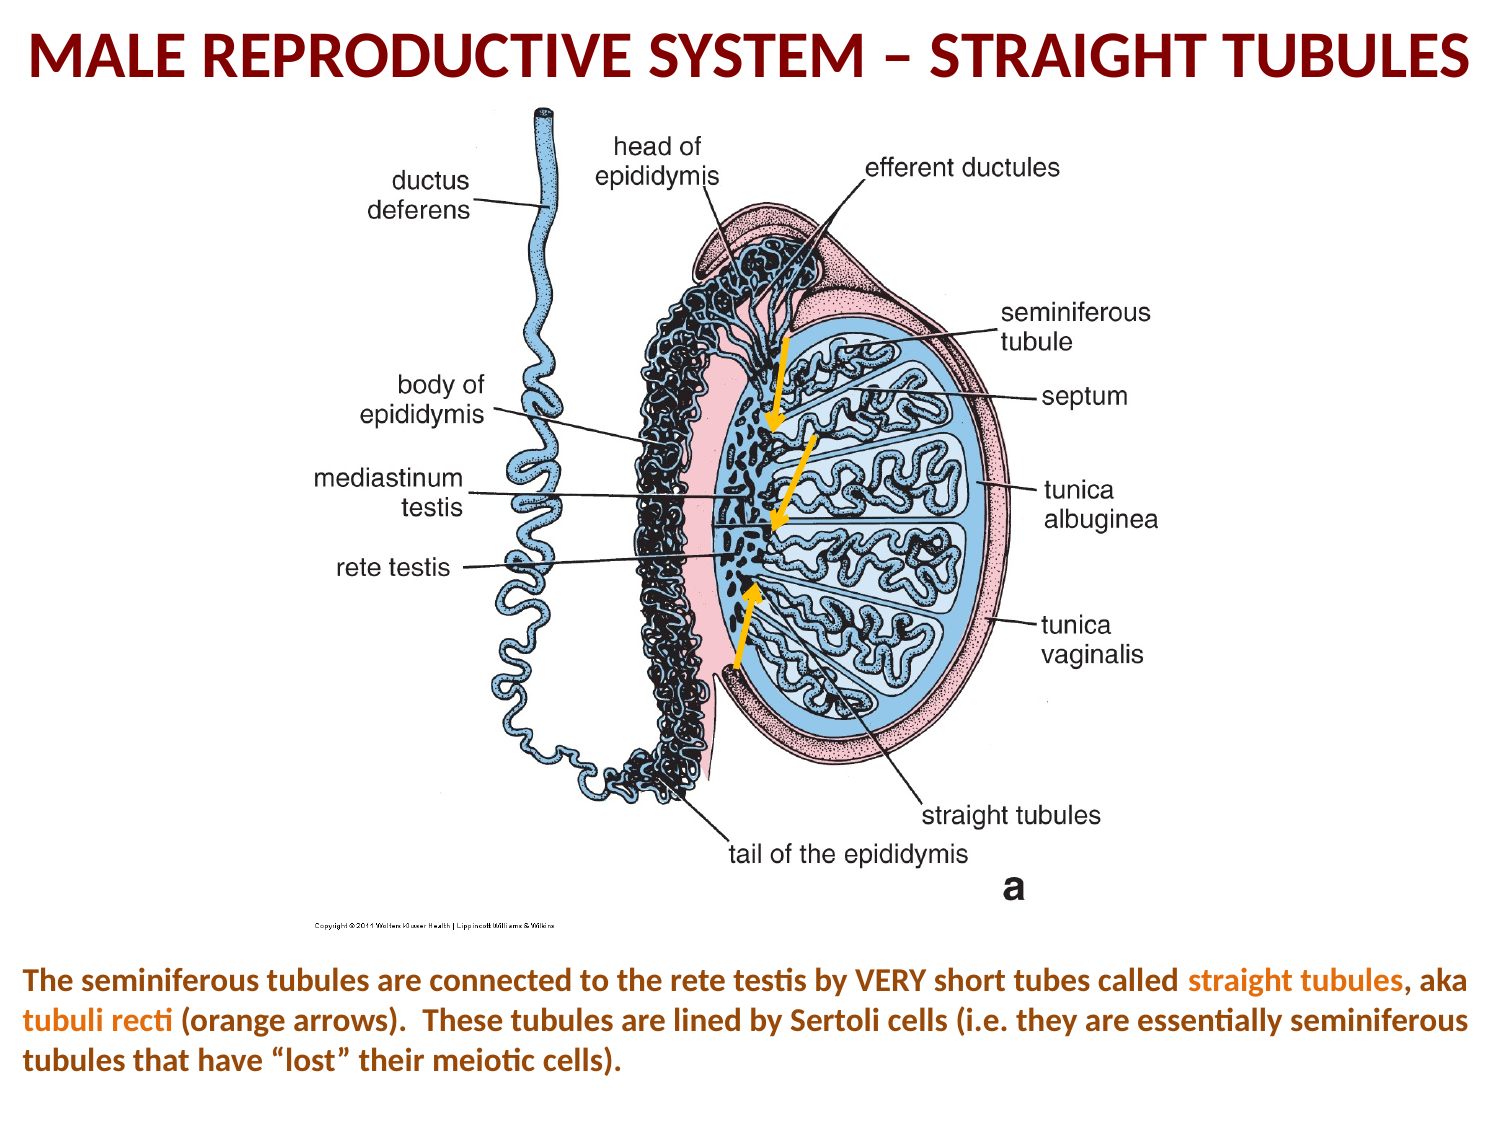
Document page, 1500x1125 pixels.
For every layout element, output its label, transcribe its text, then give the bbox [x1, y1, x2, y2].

picture [313, 74, 1163, 933]
text_box The seminiferous tubules are connected to the rete testis by VERY short tubes called straight tubules, aka tubuli recti (orange arrows). These tubules are lined by Sertoli cells (i.e. they are essentially seminiferous tubules that have “lost” their meiotic cells). [7, 951, 1500, 1086]
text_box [772, 435, 815, 532]
text_box MALE REPRODUCTIVE SYSTEM – STRAIGHT TUBULES [12, 3, 1488, 99]
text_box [772, 337, 787, 434]
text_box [735, 581, 757, 669]
